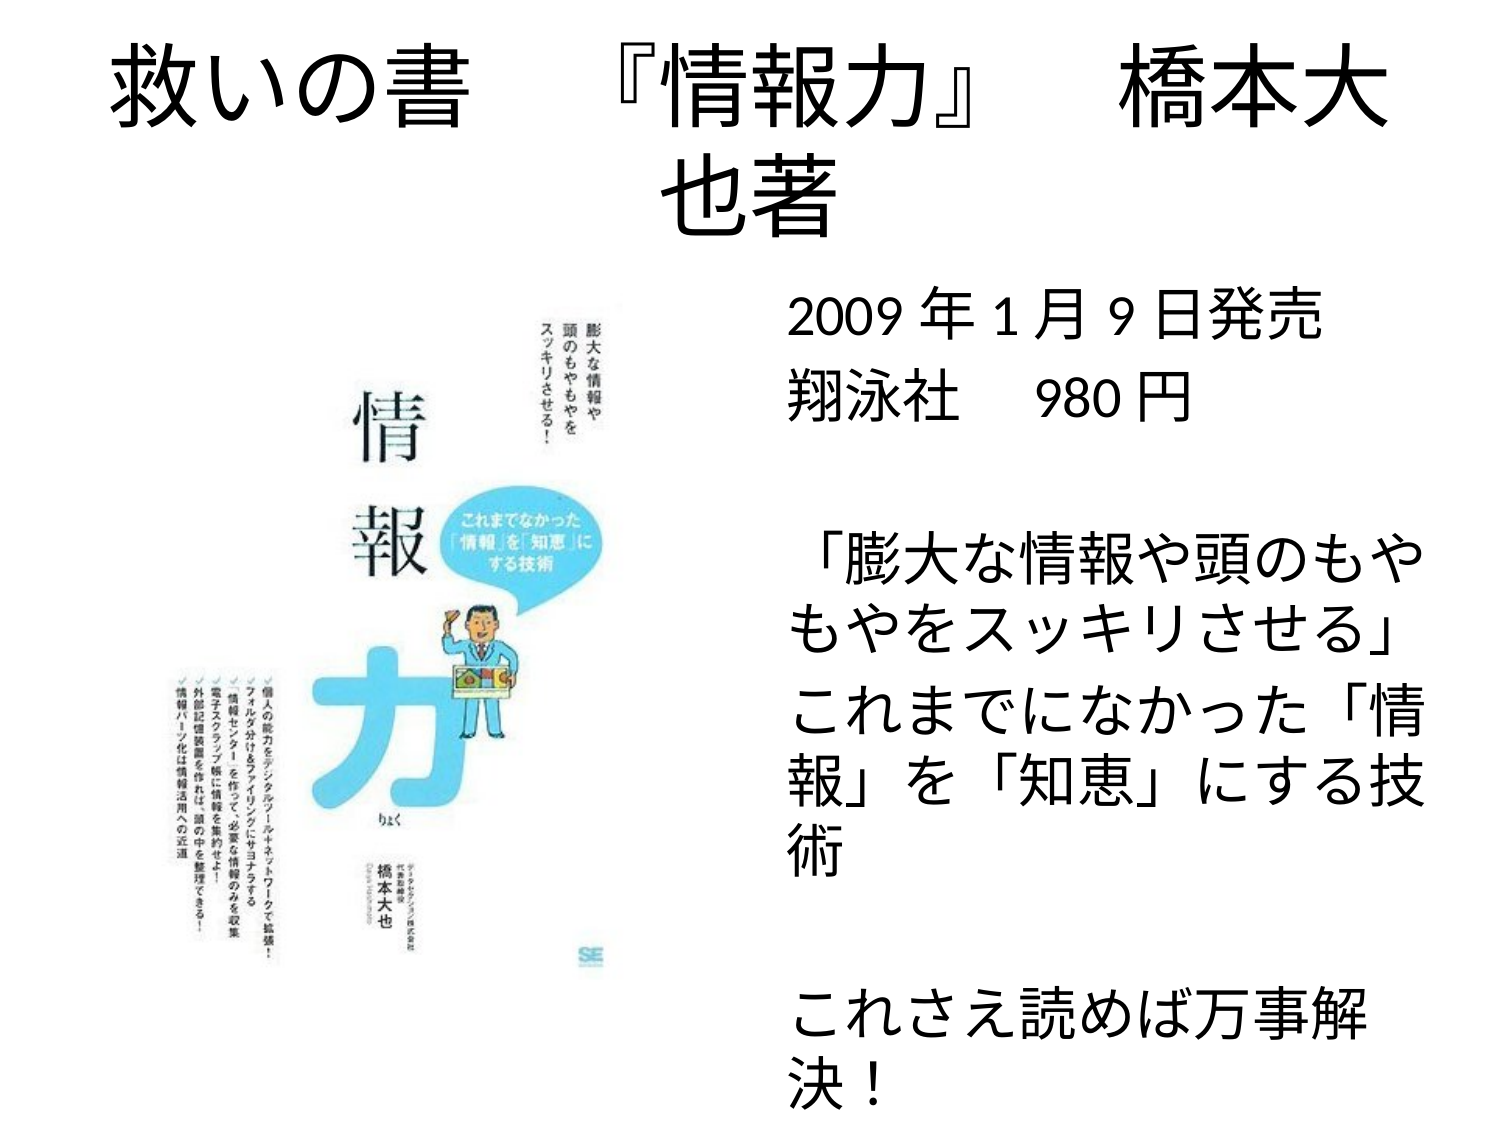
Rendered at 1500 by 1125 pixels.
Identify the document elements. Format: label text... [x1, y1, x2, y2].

title 救いの書 『情報力』 橋本大也著 [75, 45, 1425, 233]
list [0, 257, 778, 1036]
list 2009年1月9日発売 翔泳社 980円 「膨大な情報や頭のもやもやをスッキリさせる」 これまでになかった「情報」を「知恵」にする技術 これさえ読めば万事解決！ [782, 269, 1477, 1027]
